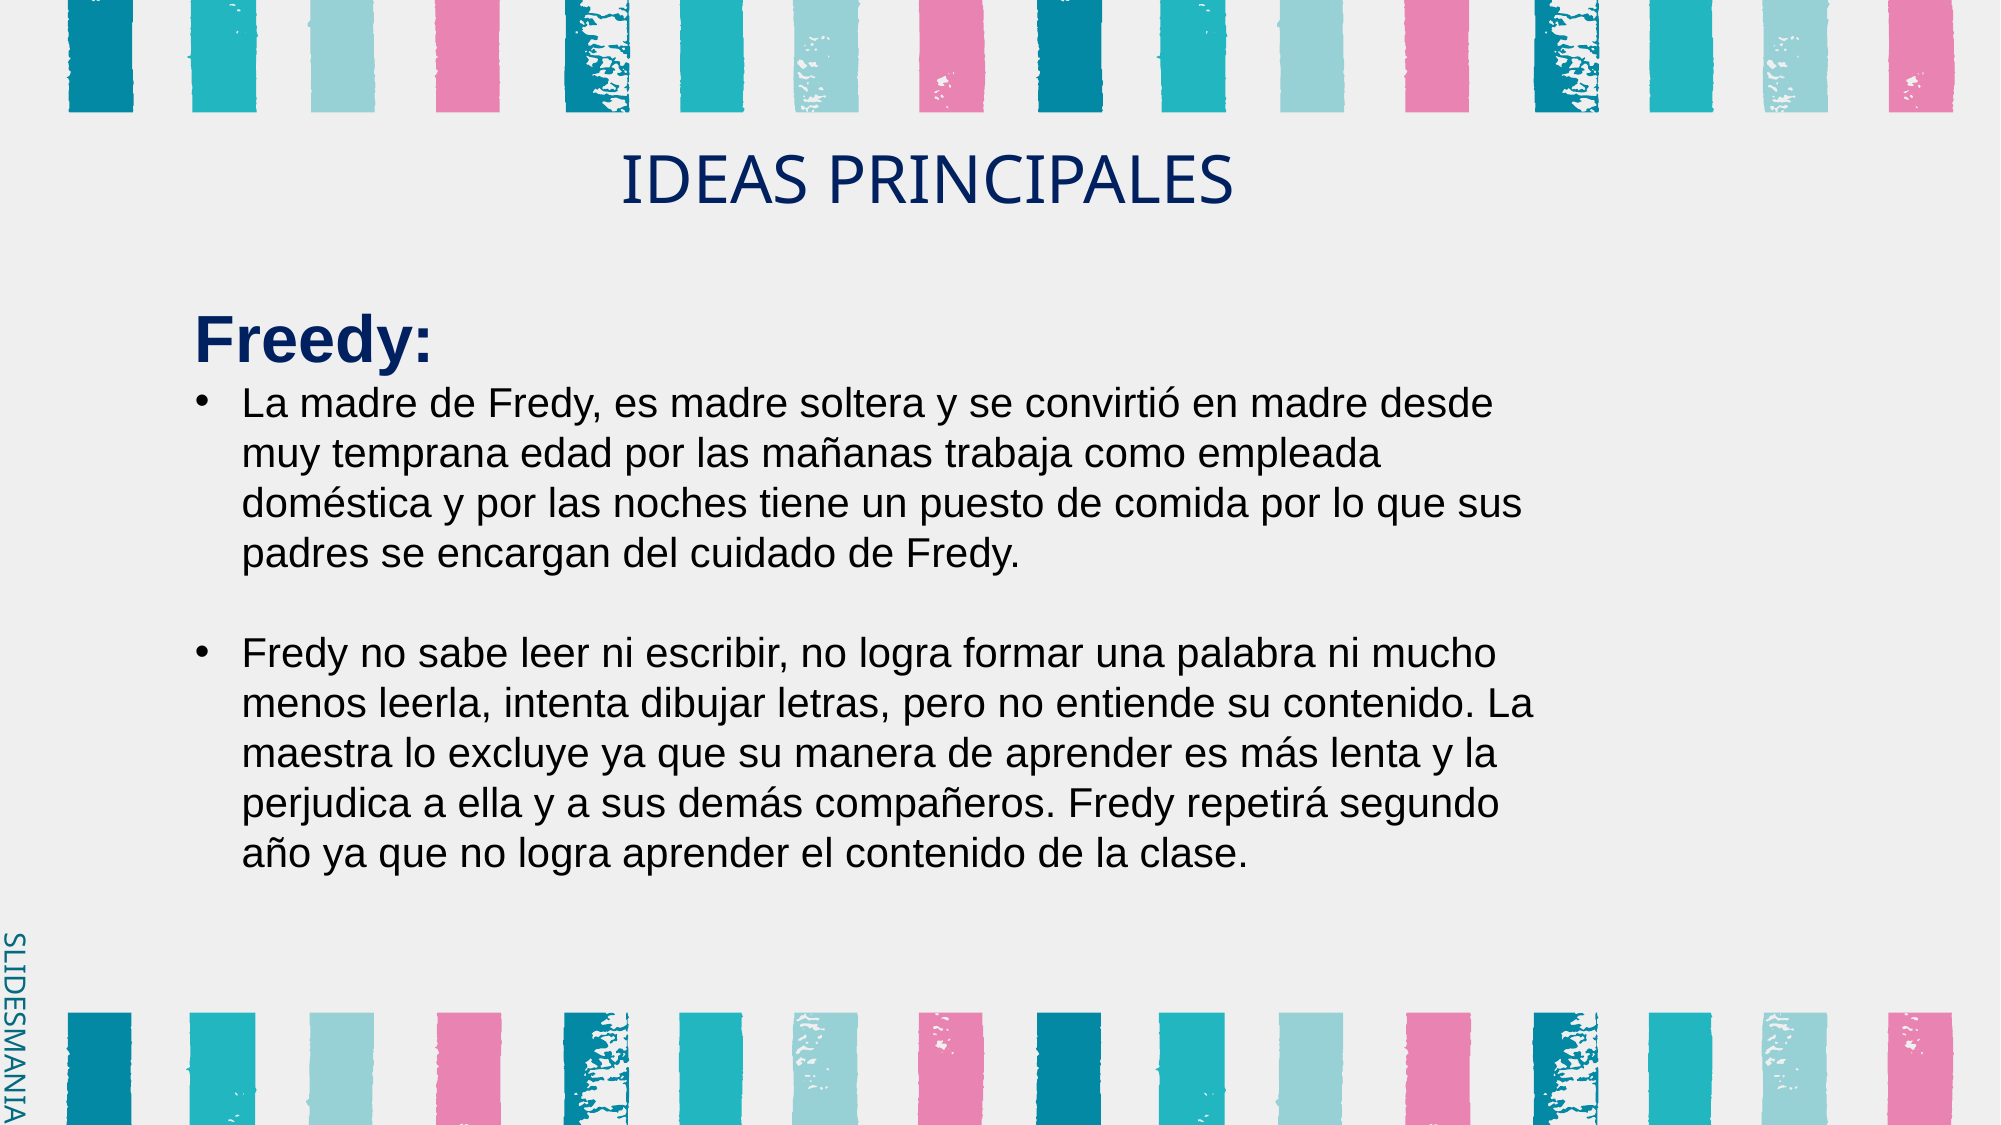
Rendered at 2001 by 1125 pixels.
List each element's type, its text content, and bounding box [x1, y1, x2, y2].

text_box IDEAS PRINCIPALES [606, 129, 1632, 224]
text_box Freedy: La madre de Fredy, es madre soltera y se convirtió en madre desde muy temprana edad por las mañanas trabaja como empleada doméstica y por las noches tiene un puesto de comida por lo que sus padres se encargan del cuidado de Fredy. Fredy no sabe leer ni escribir, no logra formar una palabra ni mucho menos leerla, intenta dibujar letras, pero no entiende su contenido. La maestra lo excluye ya que su manera de aprender es más lenta y la perjudica a ella y a sus demás compañeros. Fredy repetirá segundo año ya que no logra aprender el contenido de la clase. [180, 288, 1593, 884]
